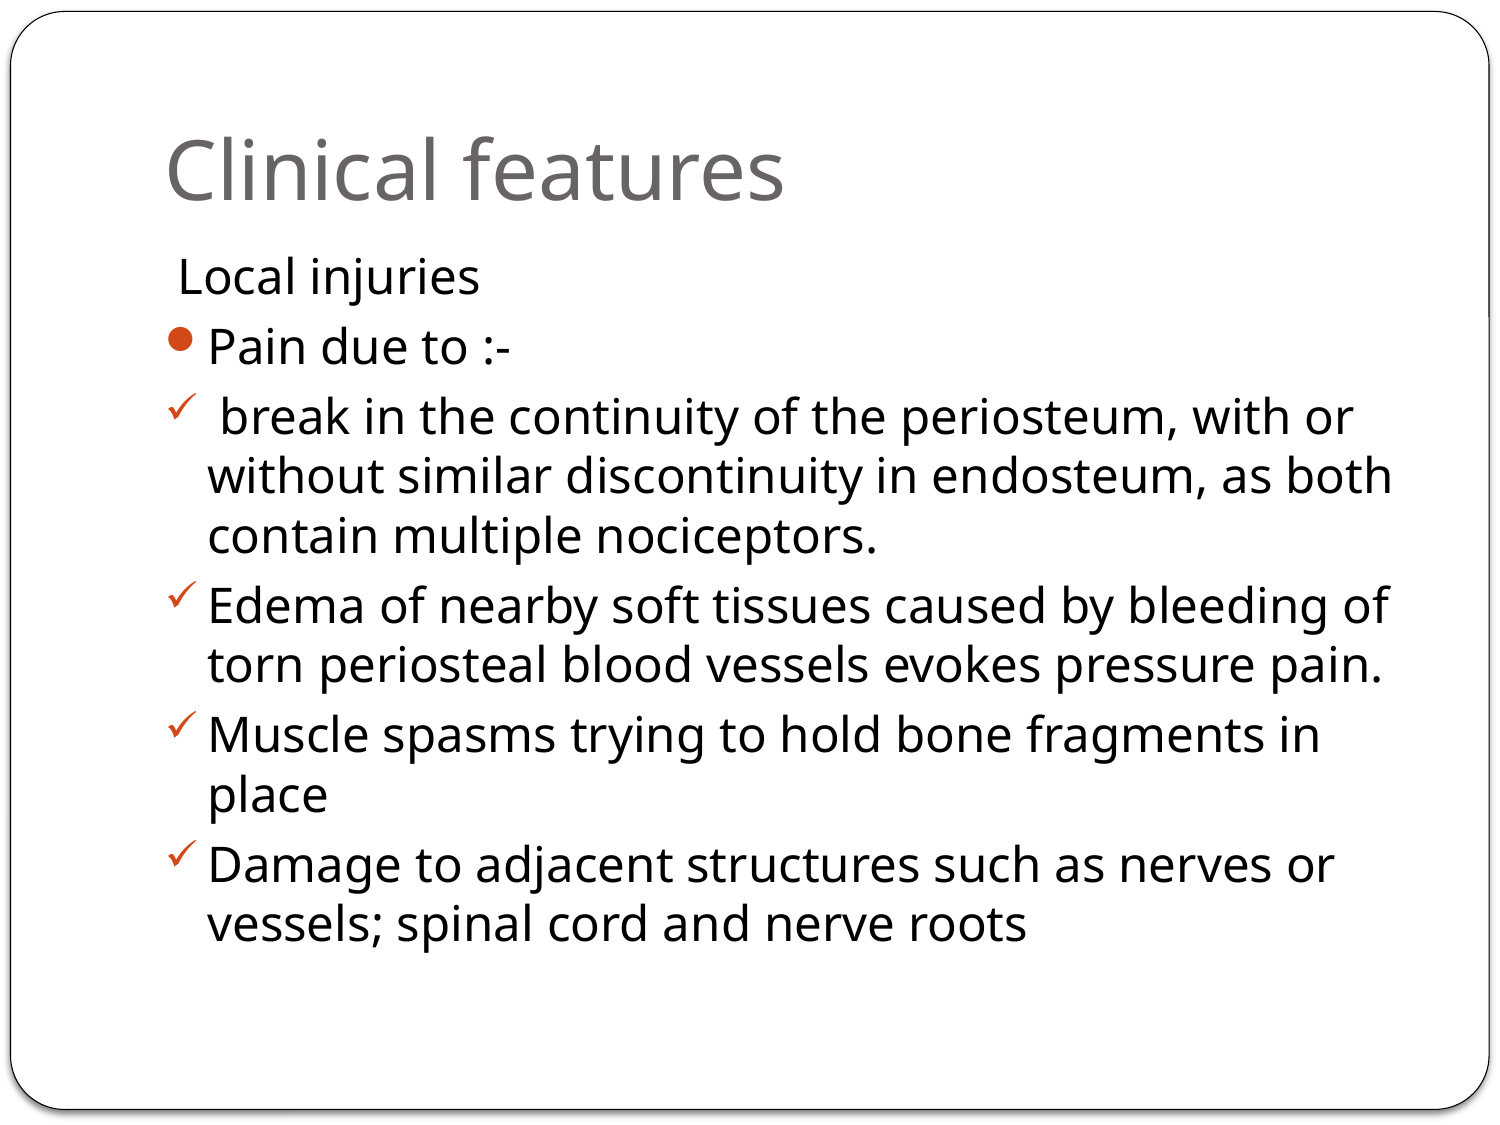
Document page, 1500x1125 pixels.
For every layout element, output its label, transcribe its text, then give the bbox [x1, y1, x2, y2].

title Clinical features [150, 45, 1425, 233]
list Local injuries Pain due to :- break in the continuity of the periosteum, with or without similar discontinuity in endosteum, as both contain multiple nociceptors. Edema of nearby soft tissues caused by bleeding of torn periosteal blood vessels evokes pressure pain. Muscle spasms trying to hold bone fragments in place Damage to adjacent structures such as nerves or vessels; spinal cord and nerve roots [150, 237, 1425, 988]
